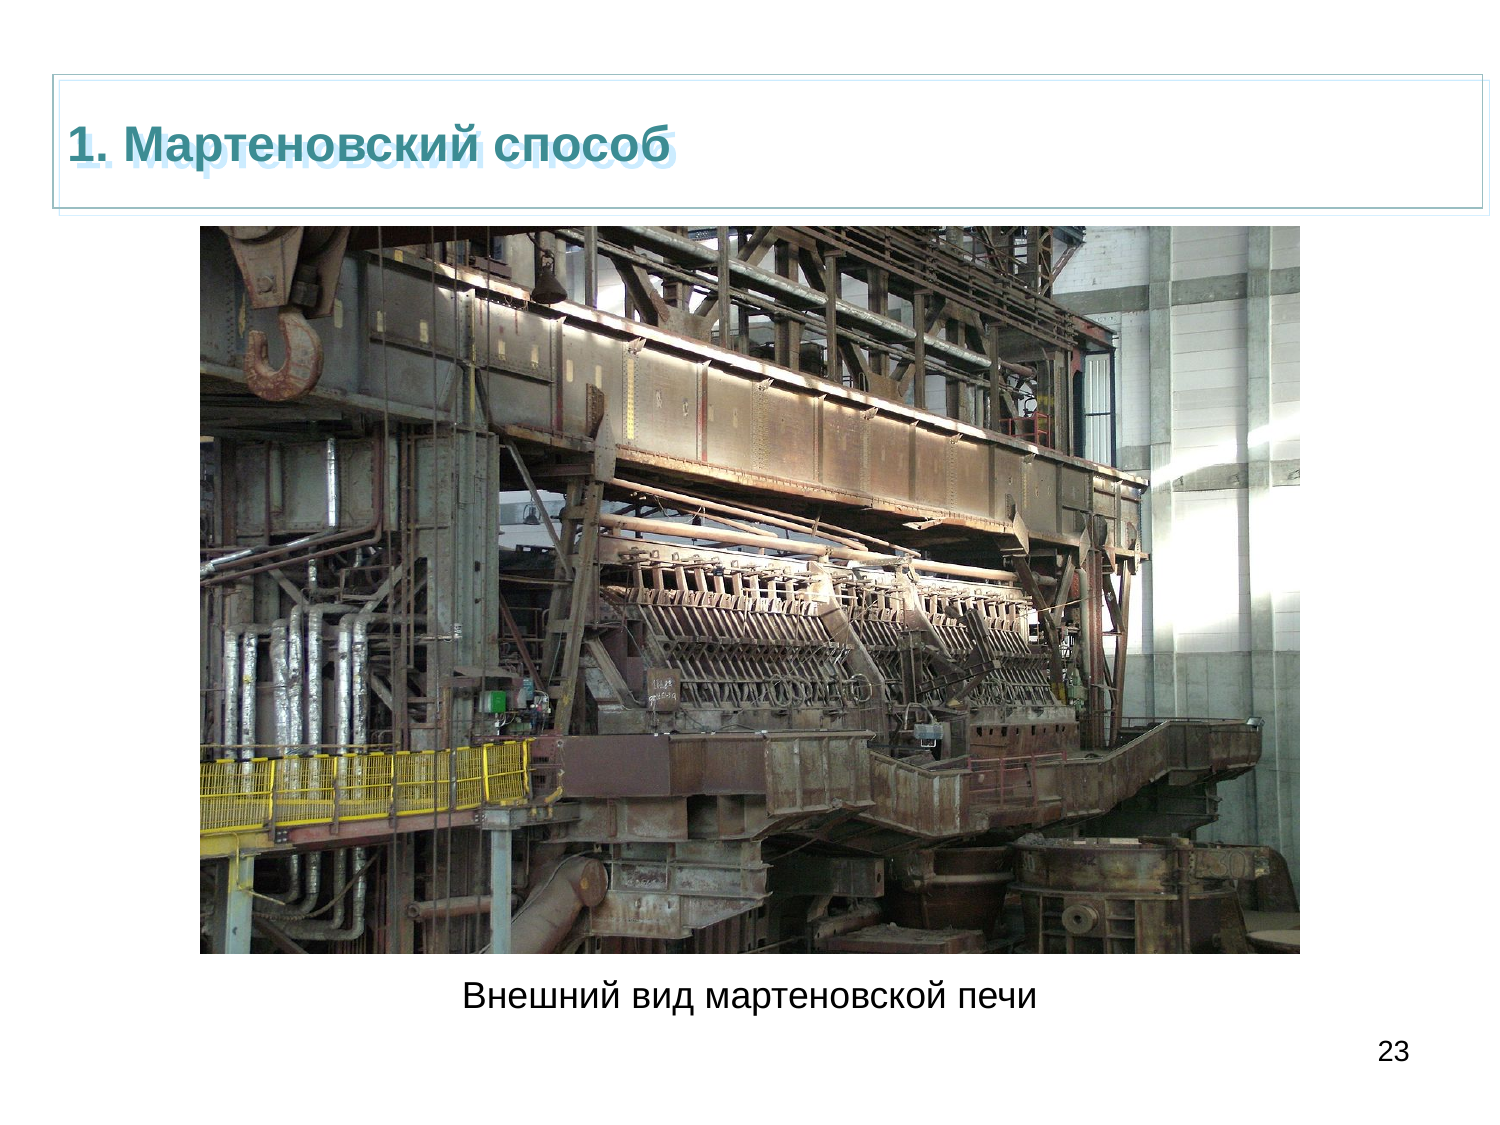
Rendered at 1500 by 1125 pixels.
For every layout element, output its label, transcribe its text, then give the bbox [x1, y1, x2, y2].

text_box 1. Мартеновский способ [53, 74, 1483, 209]
slide_number 23 [1074, 1024, 1425, 1103]
text_box Внешний вид мартеновской печи [312, 964, 1187, 1024]
picture [200, 226, 1300, 954]
